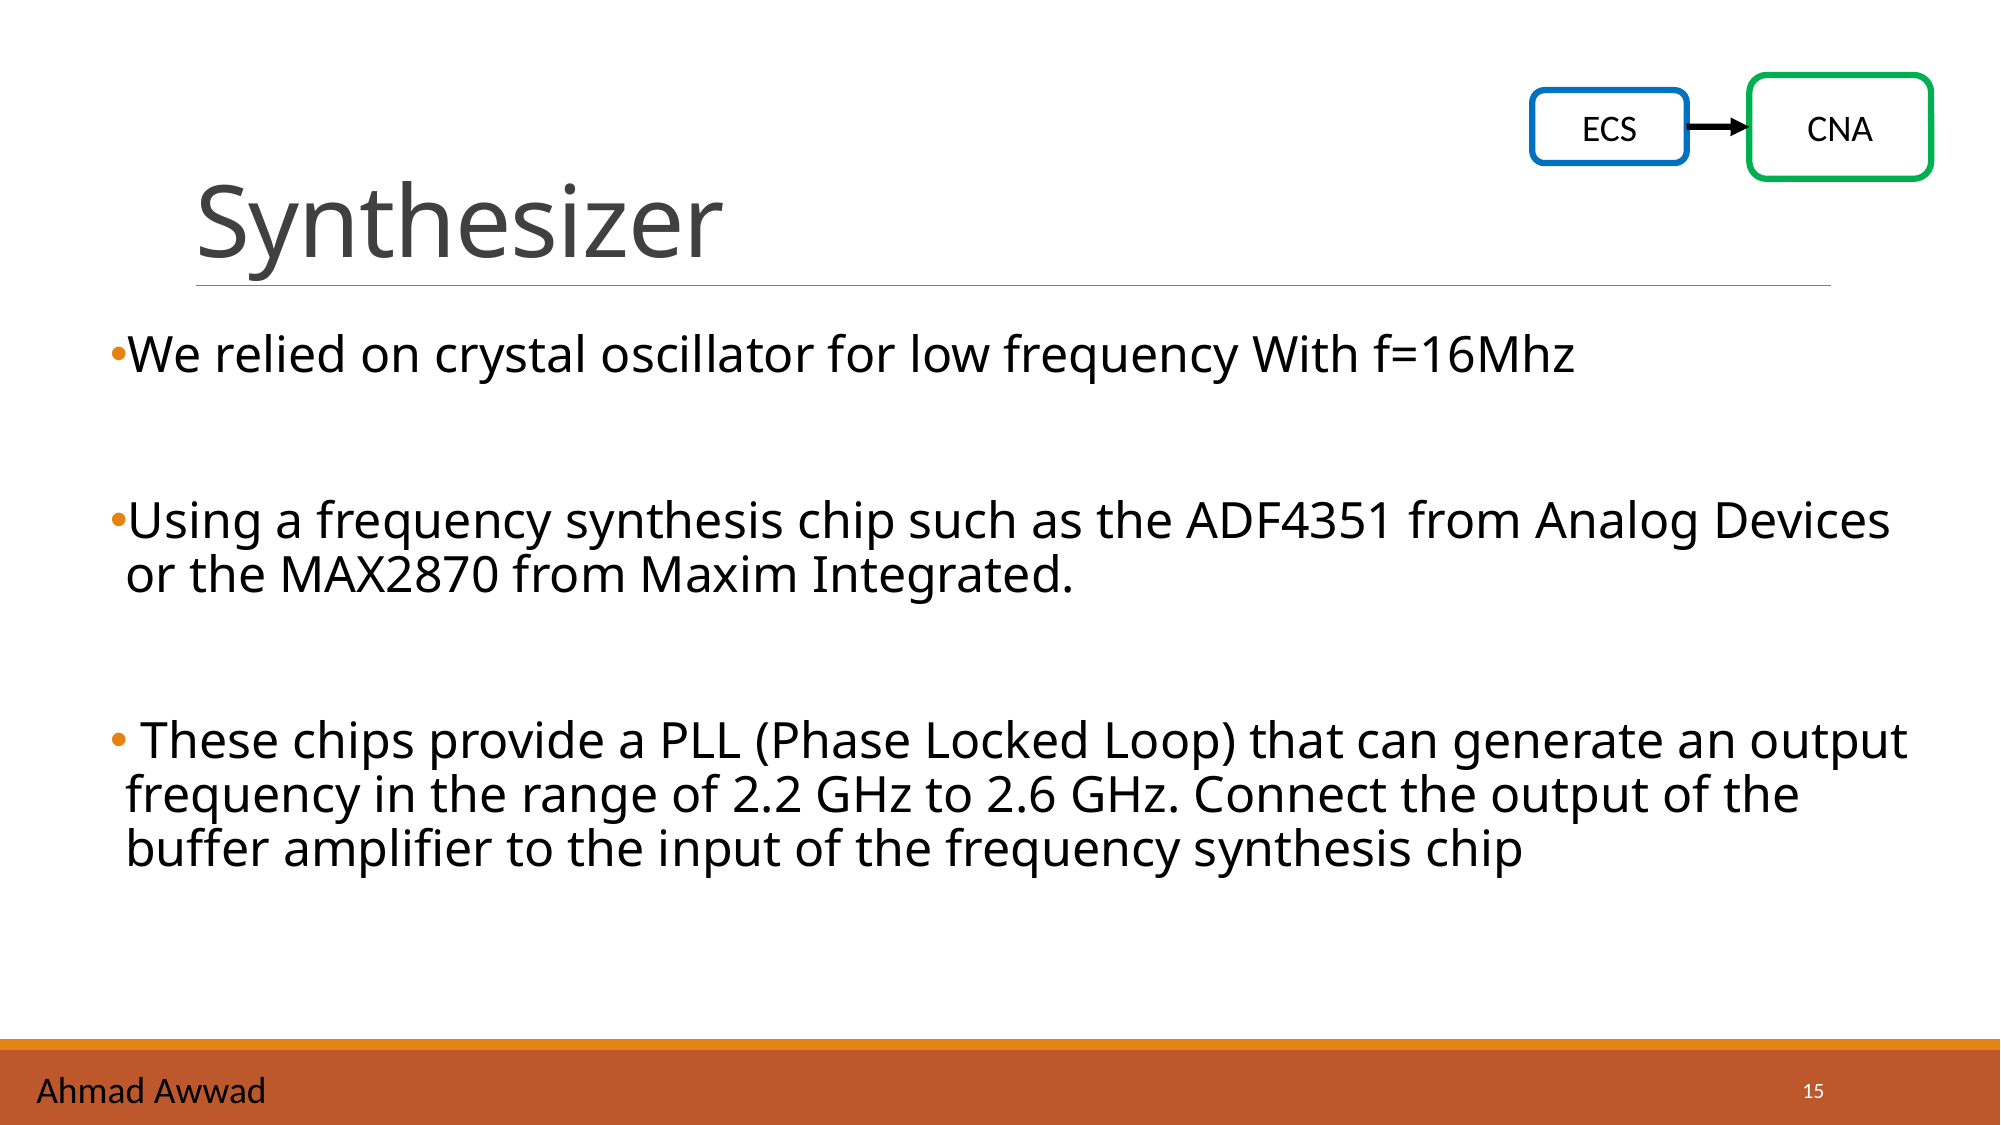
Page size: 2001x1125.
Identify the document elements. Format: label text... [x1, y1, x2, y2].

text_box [1531, 74, 1932, 180]
slide_number 15 [1624, 1059, 1840, 1120]
title Synthesizer [180, 47, 1830, 285]
text_box Ahmad Awwad [21, 1058, 282, 1119]
list We relied on crystal oscillator for low frequency With f=16Mhz Using a frequency synthesis chip such as the ADF4351 from Analog Devices or the MAX2870 from Maxim Integrated. These chips provide a PLL (Phase Locked Loop) that can generate an output frequency in the range of 2.2 GHz to 2.6 GHz. Connect the output of the buffer amplifier to the input of the frequency synthesis chip [110, 321, 1932, 938]
